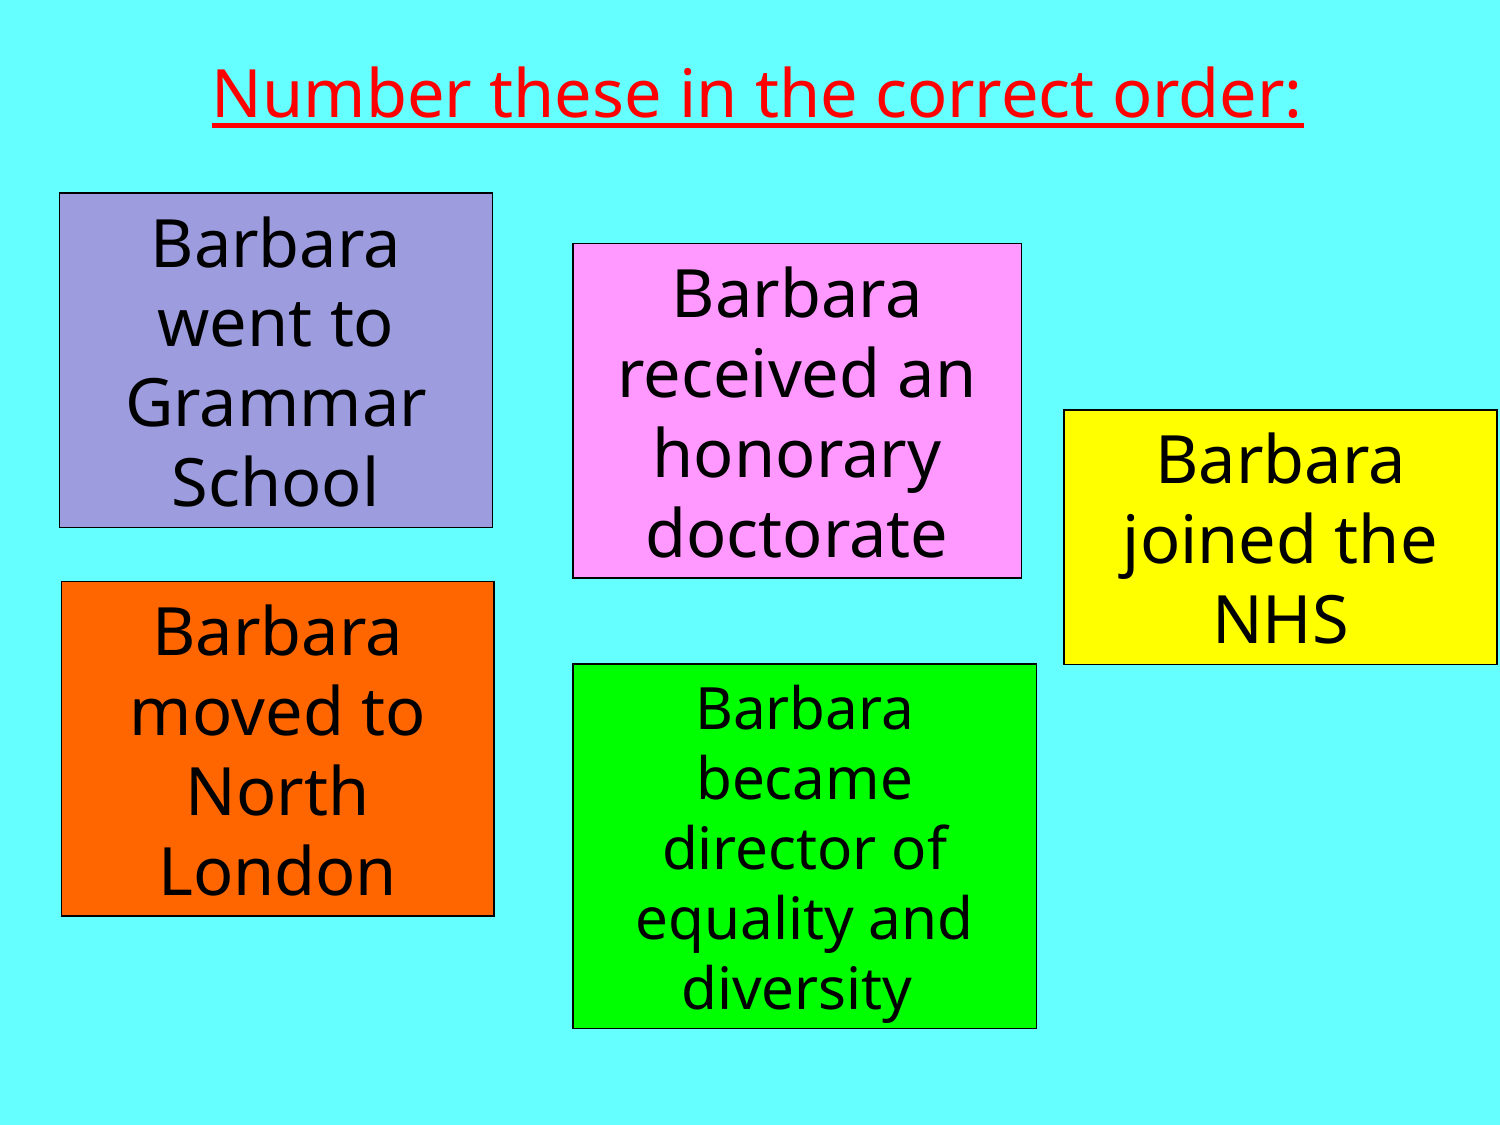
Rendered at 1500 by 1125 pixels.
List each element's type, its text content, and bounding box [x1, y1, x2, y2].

text_box Barbara joined the NHS [1064, 409, 1497, 665]
text_box Number these in the correct order: [45, 0, 1471, 185]
text_box Barbara became director of equality and diversity [572, 663, 1037, 1029]
text_box Barbara received an honorary doctorate [572, 243, 1022, 578]
text_box Barbara went to Grammar School [59, 192, 493, 528]
text_box Barbara moved to North London [61, 581, 495, 917]
